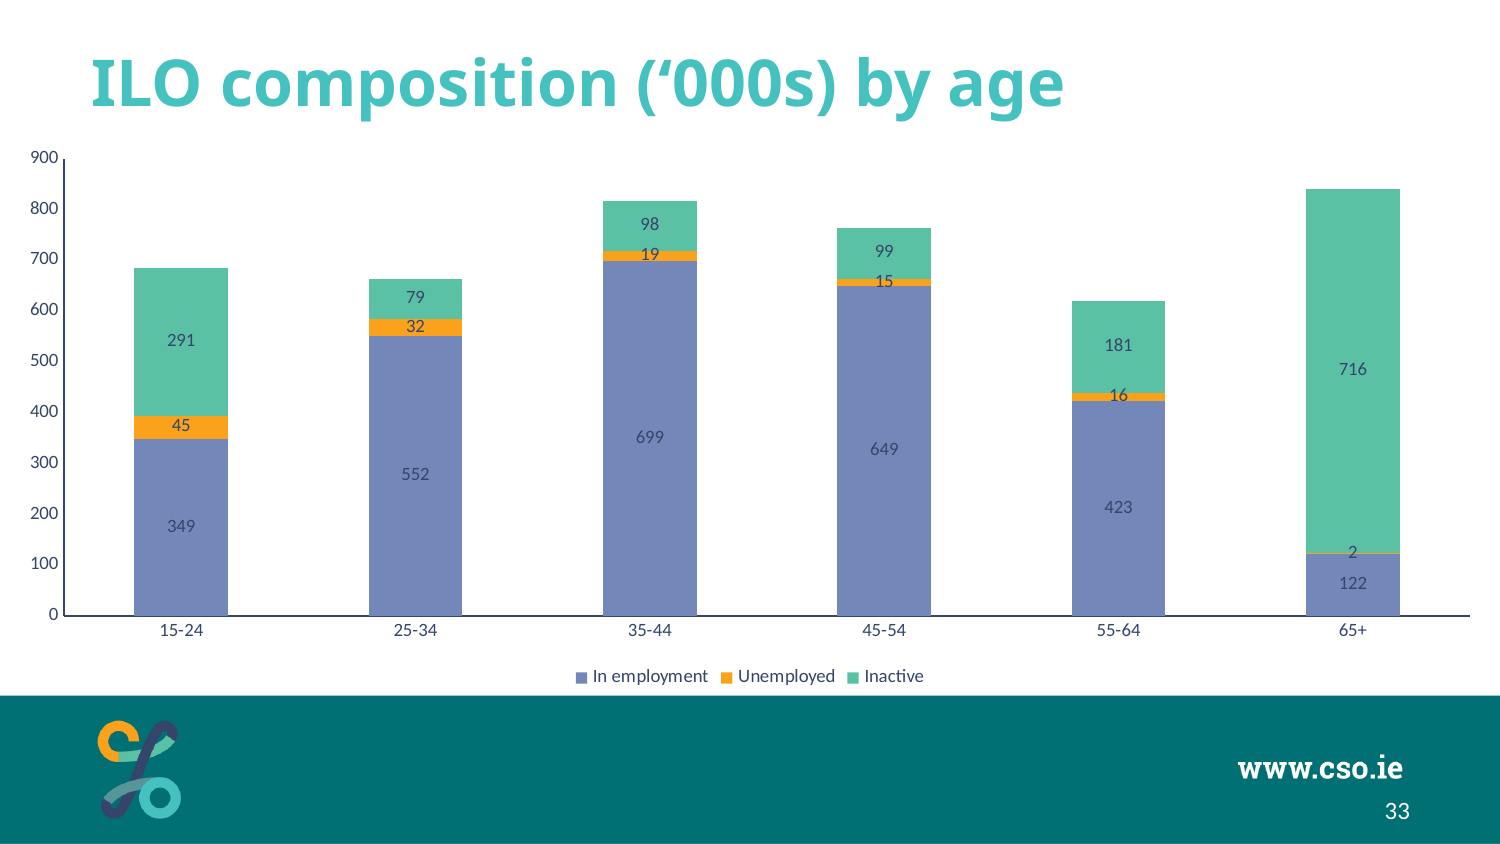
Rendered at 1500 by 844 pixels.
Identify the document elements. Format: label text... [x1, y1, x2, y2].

title ILO composition (‘000s) by age [76, 33, 1425, 127]
chart [0, 138, 1500, 694]
picture [0, 694, 1500, 844]
slide_number 33 [1087, 787, 1425, 833]
picture [0, 0, 1500, 138]
